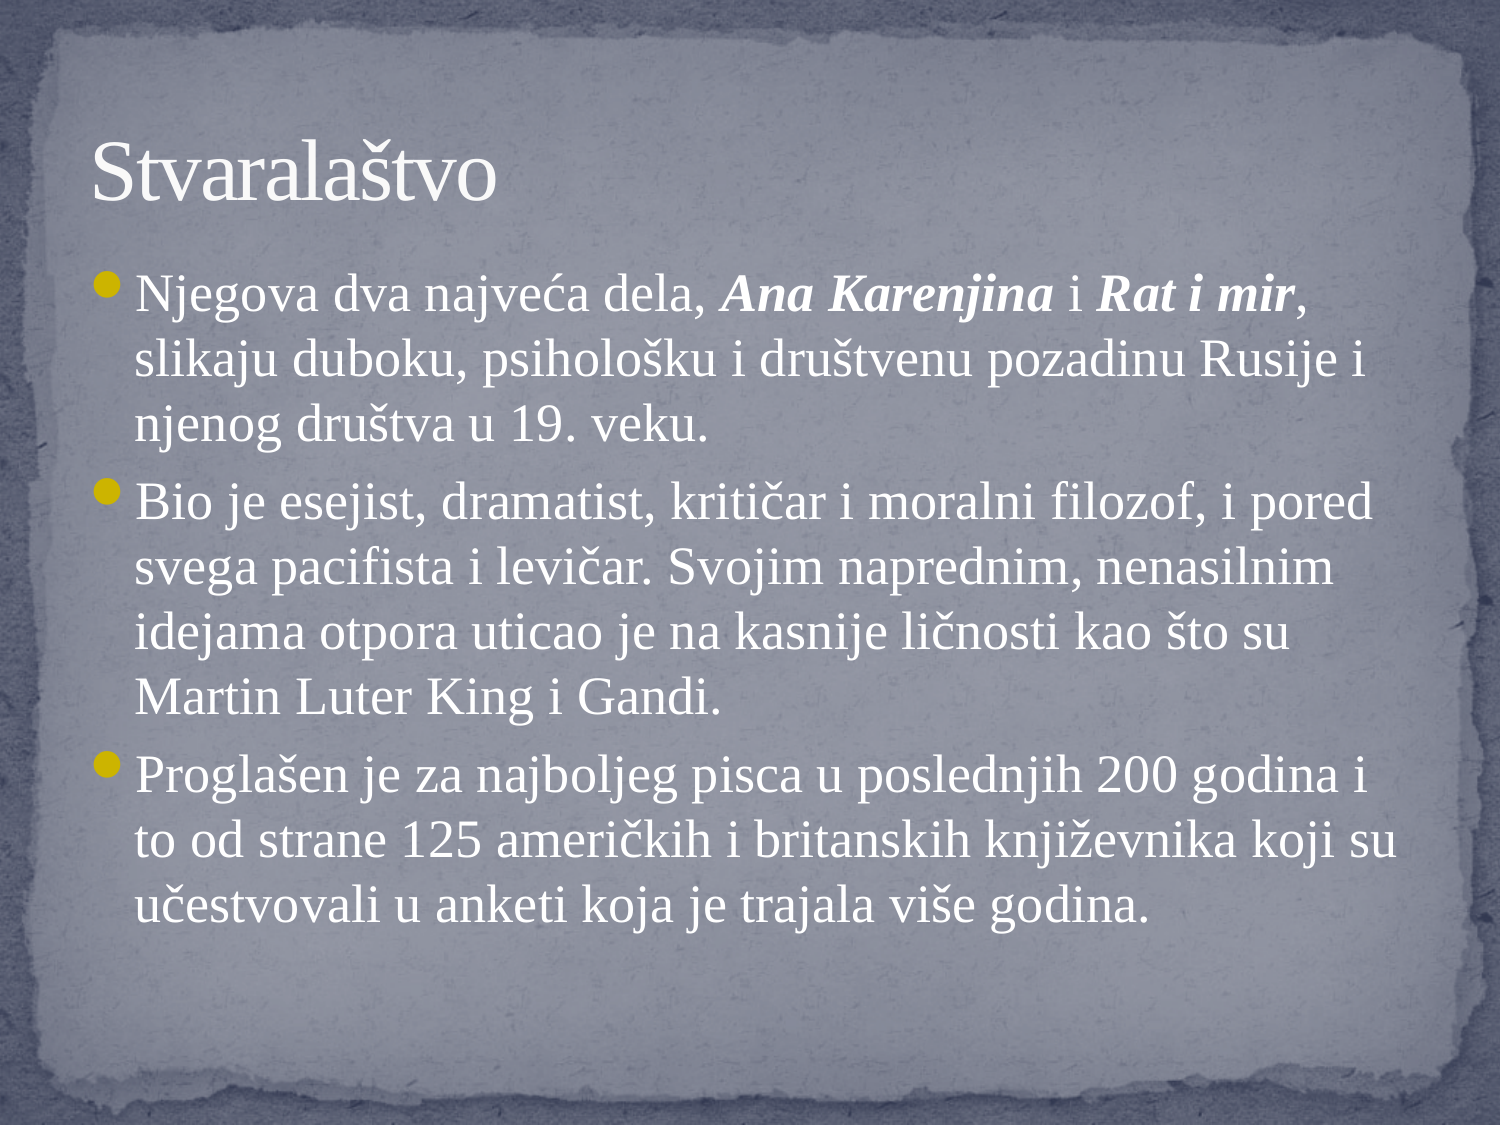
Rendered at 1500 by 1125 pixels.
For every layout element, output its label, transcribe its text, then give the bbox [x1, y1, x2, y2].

title Stvaralaštvo [74, 24, 1425, 225]
list Njegova dva najveća dela, Ana Karenjina i Rat i mir, slikaju duboku, psihološku i društvenu pozadinu Rusije i njenog društva u 19. veku. Bio je esejist, dramatist, kritičar i moralni filozof, i pored svega pacifista i levičar. Svojim naprednim, nenasilnim idejama otpora uticao je na kasnije ličnosti kao što su Martin Luter King i Gandi. Proglašen je za najboljeg pisca u poslednjih 200 godina i to od strane 125 američkih i britanskih književnika koji su učestvovali u anketi koja je trajala više godina. [75, 249, 1425, 1000]
